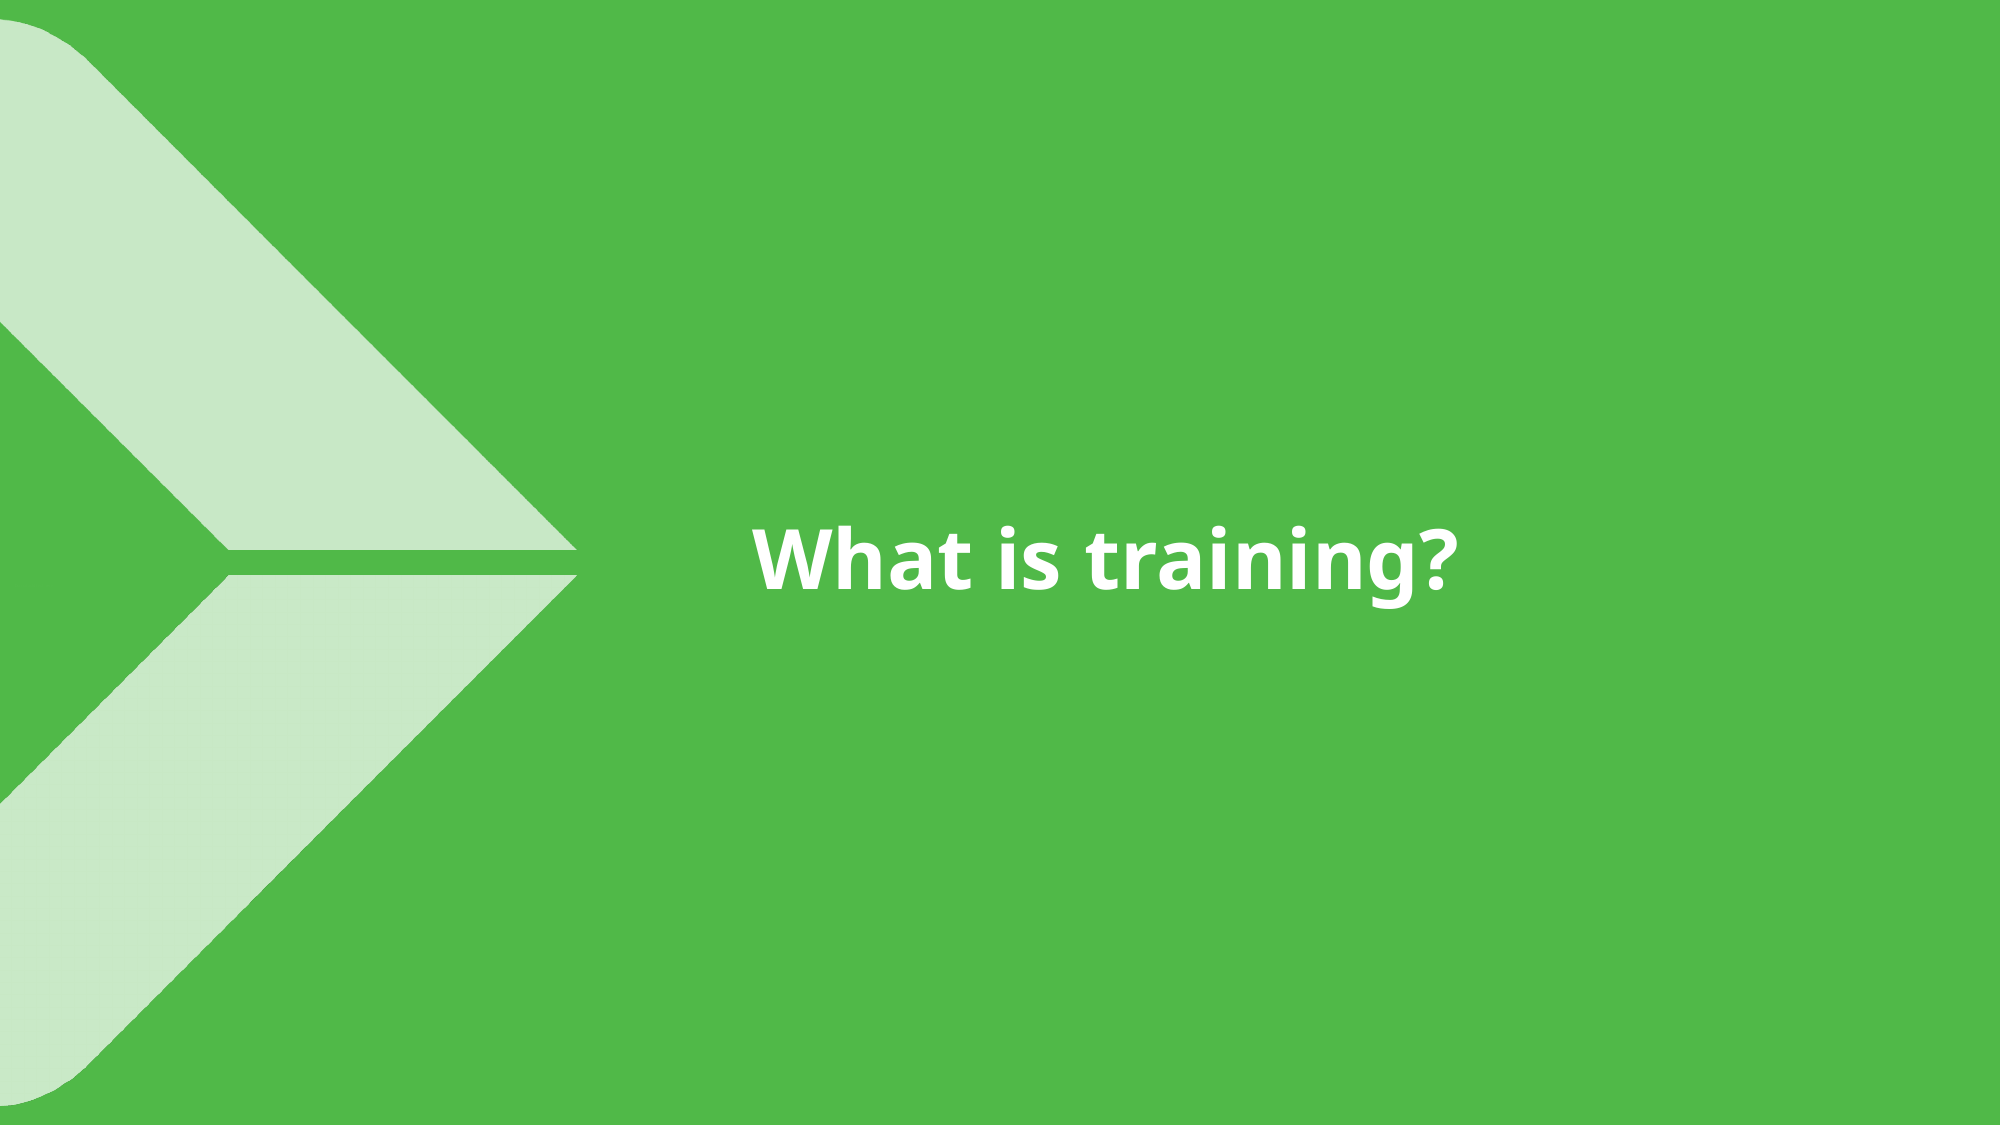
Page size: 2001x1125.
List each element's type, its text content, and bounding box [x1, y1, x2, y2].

text_box [0, 0, 2001, 1125]
text_box What is training? [752, 444, 1768, 681]
text_box Do not add text here [0, 19, 577, 550]
text_box Do not add text here [0, 575, 577, 1106]
